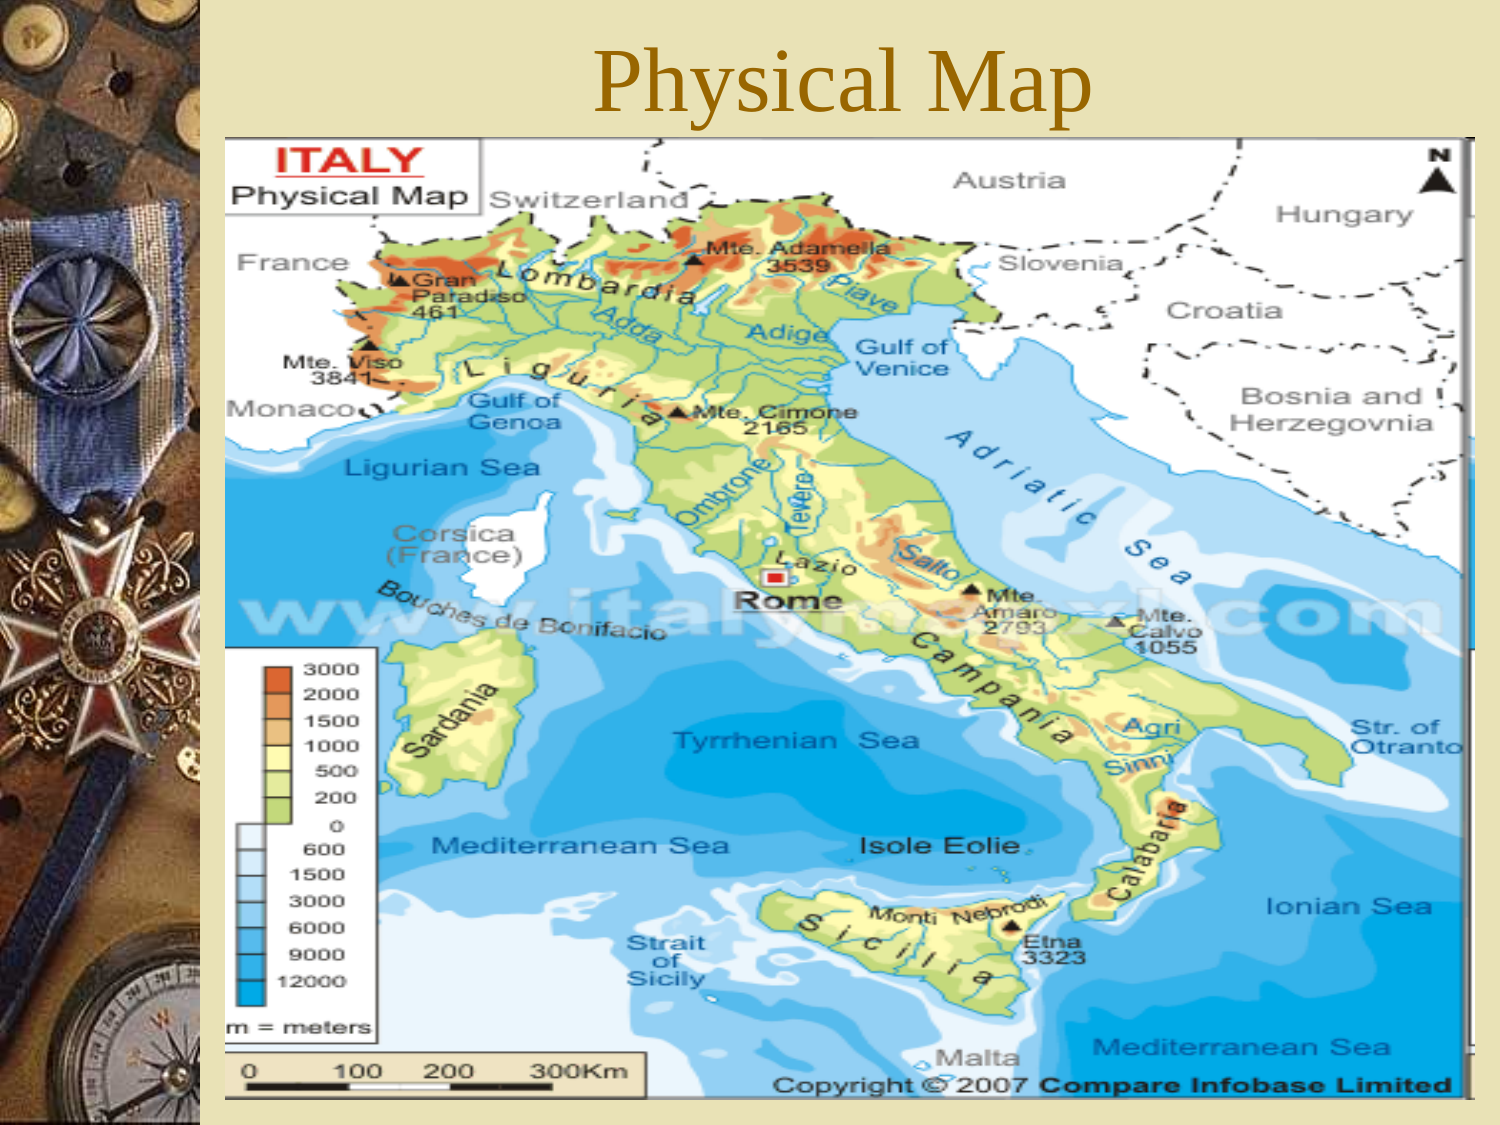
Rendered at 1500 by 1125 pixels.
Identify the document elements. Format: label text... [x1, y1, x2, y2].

title Physical Map [225, 0, 1463, 135]
picture [0, 0, 200, 1125]
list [224, 137, 1476, 1101]
